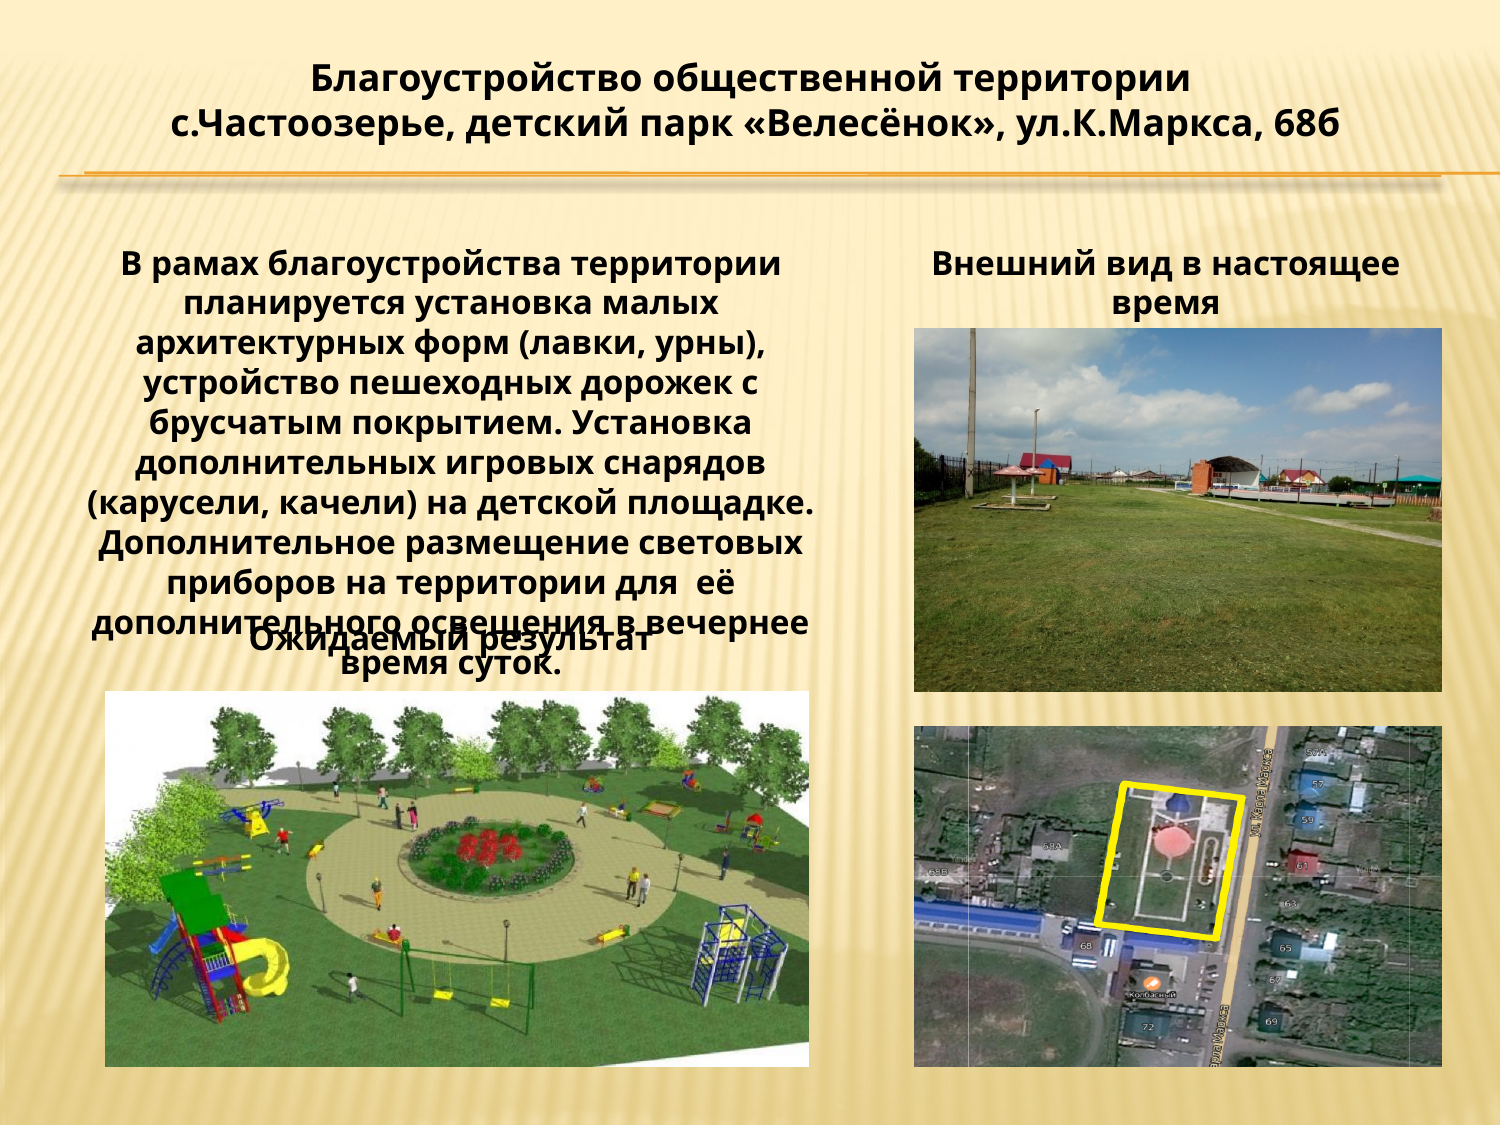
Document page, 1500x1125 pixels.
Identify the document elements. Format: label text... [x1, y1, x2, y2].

picture [105, 691, 809, 1067]
text_box Внешний вид в настоящее время [890, 234, 1442, 329]
picture [913, 327, 1442, 692]
text_box В рамах благоустройства территории планируется установка малых архитектурных форм (лавки, урны), устройство пешеходных дорожек с брусчатым покрытием. Установка дополнительных игровых снарядов (карусели, качели) на детской площадке. Дополнительное размещение световых приборов на территории для её дополнительного освещения в вечернее время суток. [58, 234, 844, 689]
picture [913, 726, 1442, 1067]
text_box Благоустройство общественной территории с.Частоозерье, детский парк «Велесёнок», ул.К.Маркса, 68б [105, 46, 1407, 152]
text_box Ожидаемый результат [175, 609, 727, 664]
